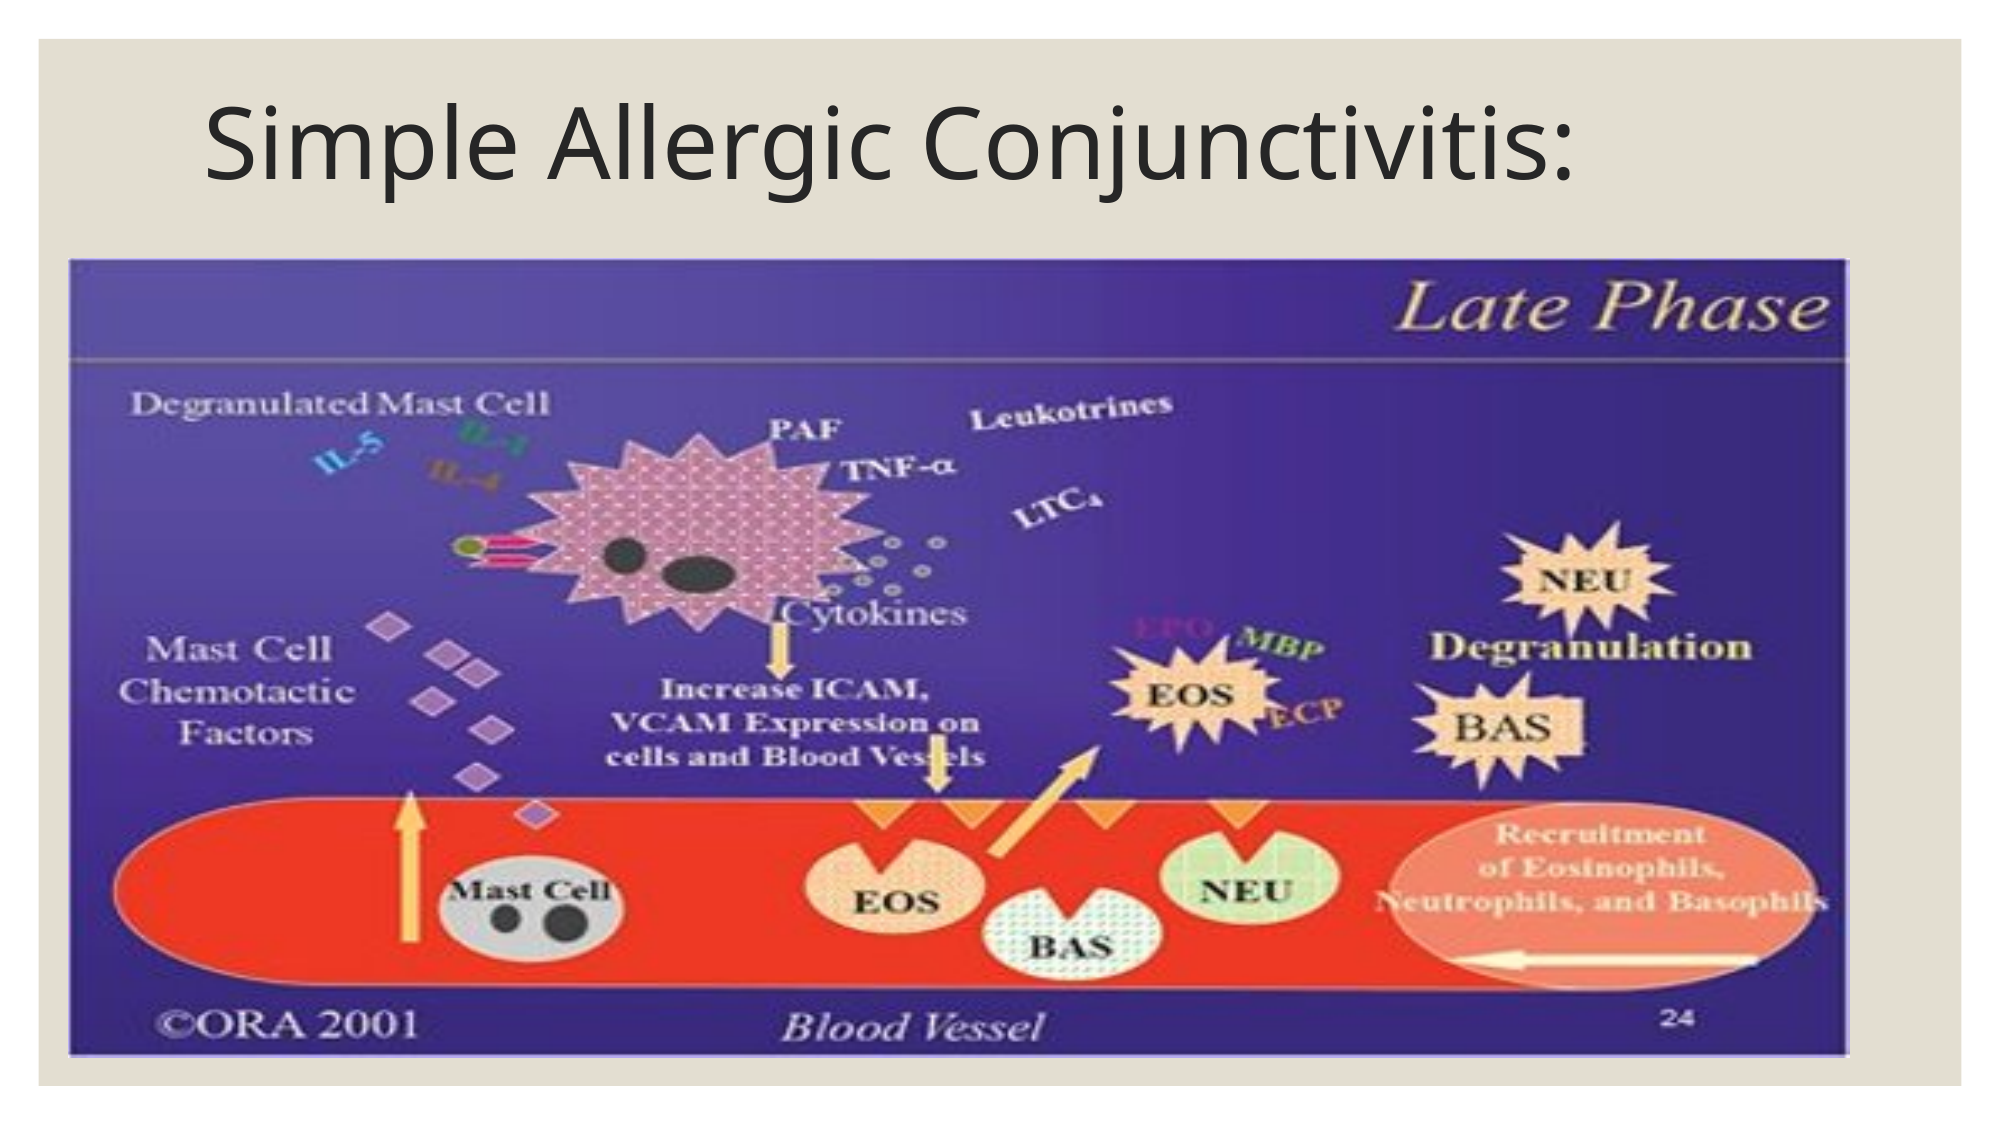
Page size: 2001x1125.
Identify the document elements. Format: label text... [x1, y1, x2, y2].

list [68, 258, 1850, 1058]
title Simple Allergic Conjunctivitis: [188, 35, 1839, 253]
